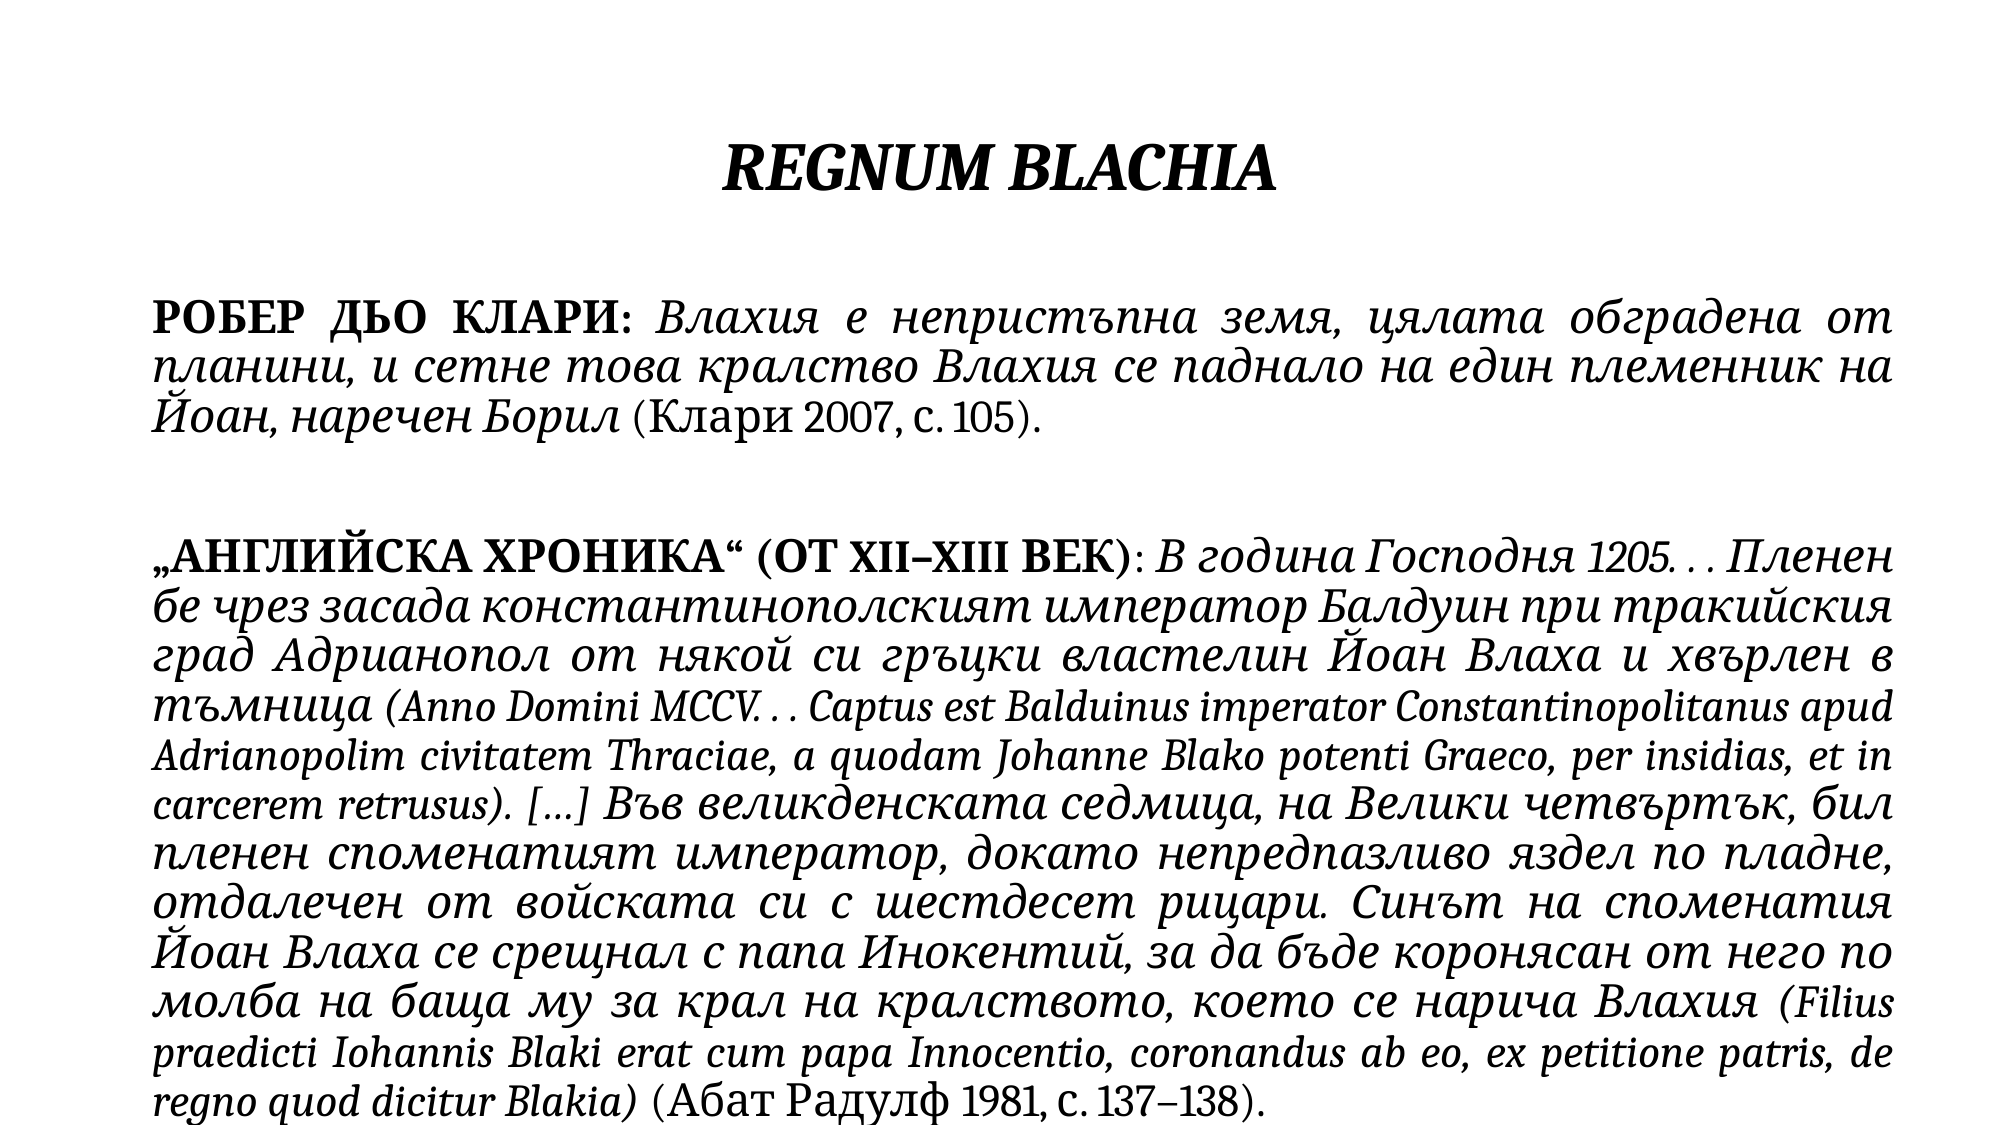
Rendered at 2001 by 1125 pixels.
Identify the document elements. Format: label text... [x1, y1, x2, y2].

title REGNUM BLACHIA [137, 59, 1863, 278]
list РОБЕР ДЬО КЛАРИ: Влахия е непристъпна земя, цялата обградена от планини, и сетне това кралство Влахия се паднало на един племенник на Йоан, наречен Борил (Клари 2007, с. 105). „АНГЛИЙСКА ХРОНИКА“ (ОТ XII–XIII ВЕК): В година Господня 1205. . . Пленен бе чрез засада константинополският император Балдуин при тракийския град Адрианопол от някой си гръцки властелин Йоан Влаха и хвърлен в тъмница (Anno Domini MCCV. . . Captus est Balduinus imperator Constantinopolitanus apud Adrianopolim civitatem Thraciae, a quodam Johanne Blako potenti Graeco, per insidias, et in carcerem retrusus). […] Във великденската седмица, на Велики четвъртък, бил пленен споменатият император, докато непредпазливо яздел по пладне, отдалечен от войската си с шестдесет рицари. Синът на споменатия Йоан Влаха се срещнал с папа Инокентий, за да бъде коронясан от него по молба на баща му за крал на кралството, което се нарича Влахия (Filius praedicti Iohannis Blaki erat cum papa Innocentio, coronandus ab eo, ex petitione patris, de regno quod dicitur Blakia) (Абат Радулф 1981, с. 137–138). [137, 286, 1910, 1092]
